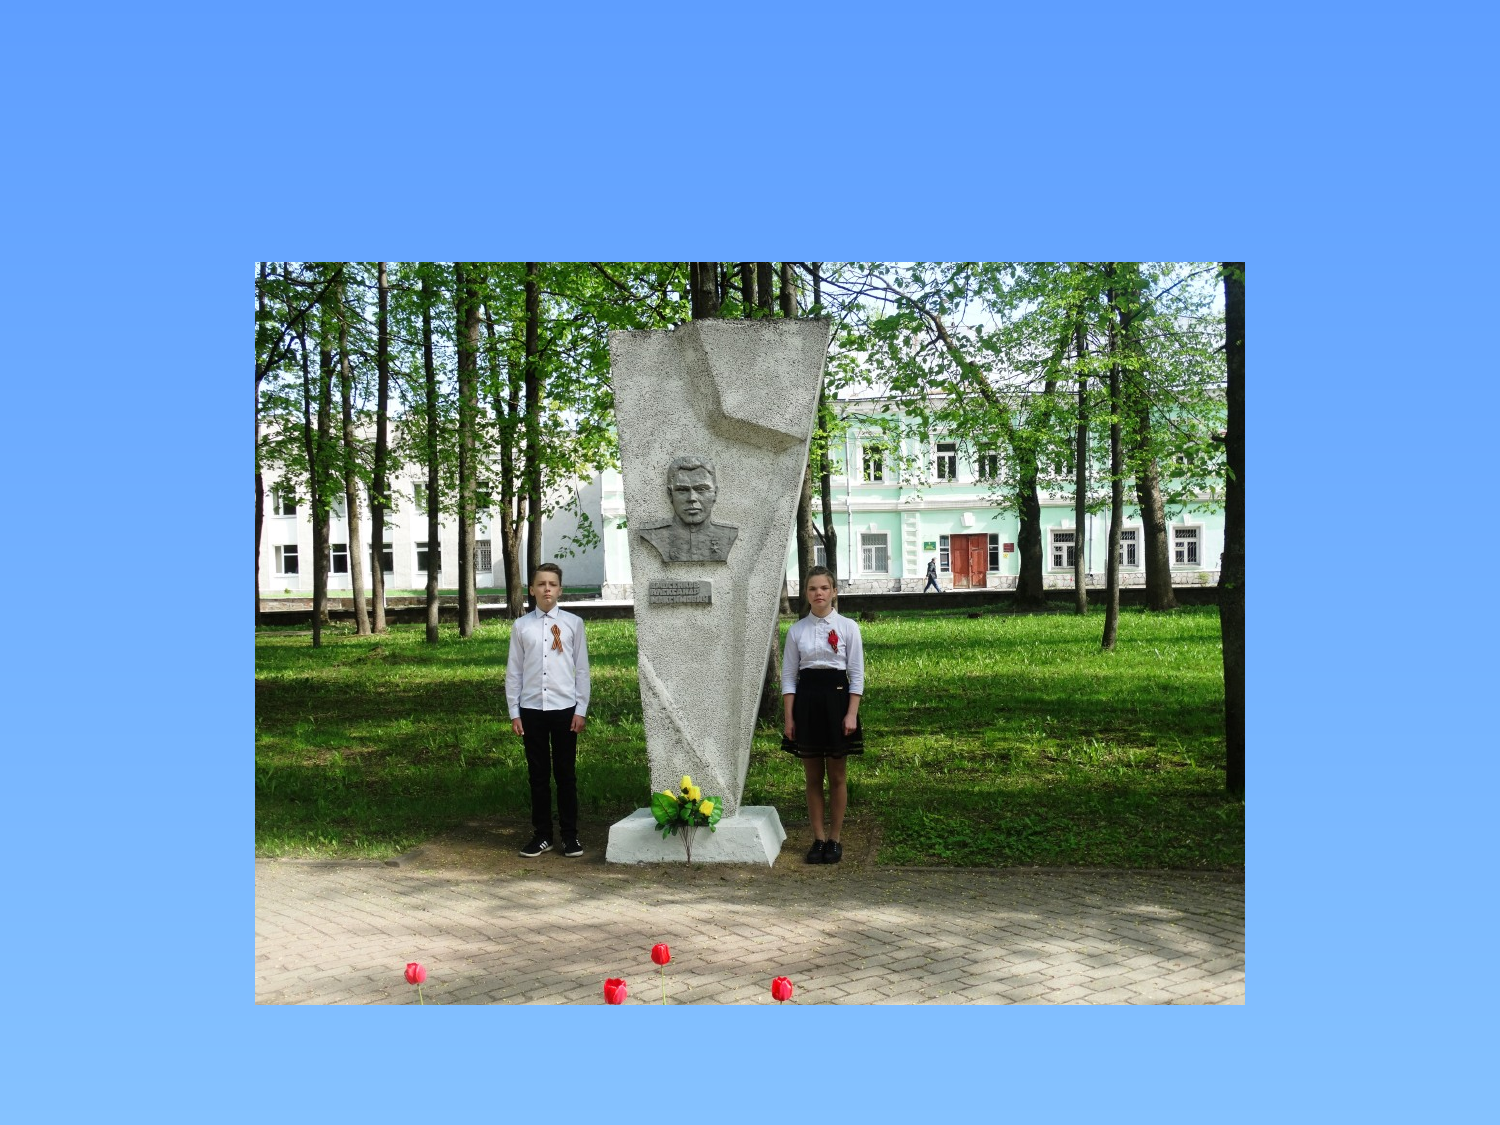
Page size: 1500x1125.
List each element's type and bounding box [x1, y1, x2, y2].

list [254, 262, 1246, 1006]
